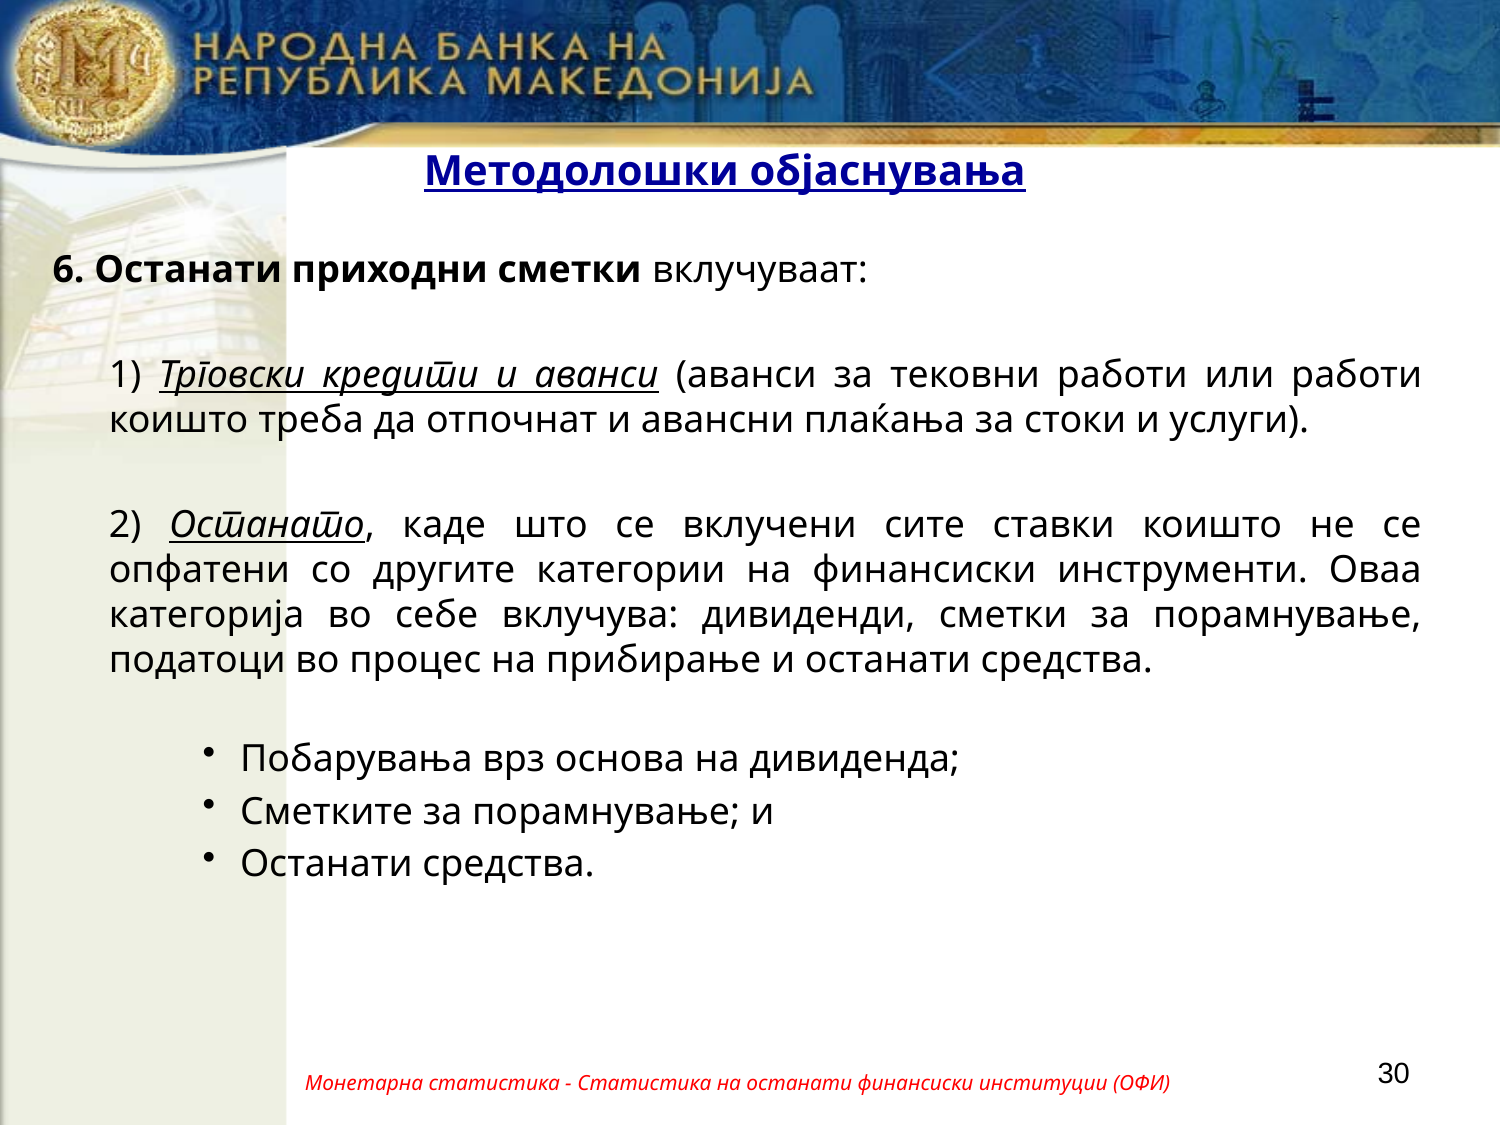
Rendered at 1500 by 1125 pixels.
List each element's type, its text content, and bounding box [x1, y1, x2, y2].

footer Монетарна статистика - Статистика на останати финансиски институции (ОФИ) [112, 1062, 1363, 1103]
title Методолошки објаснувања [24, 137, 1426, 201]
slide_number 30 [1349, 1046, 1426, 1125]
list 6. Останати приходни сметки вклучуваат: 1) Трговски кредити и аванси (аванси за тековни работи или работи коишто треба да отпочнат и авансни плаќања за стоки и услуги). 2) Останато, каде што се вклучени сите ставки коишто не се опфатени со другите категории на финансиски инструменти. Оваа категорија во себе вклучува: дивиденди, сметки за порамнување, податоци во процес на прибирање и останати средства. Побарувања врз основа на дивиденда; Сметките за порамнување; и Останати средства. [37, 237, 1438, 1051]
picture [0, 0, 1500, 1125]
